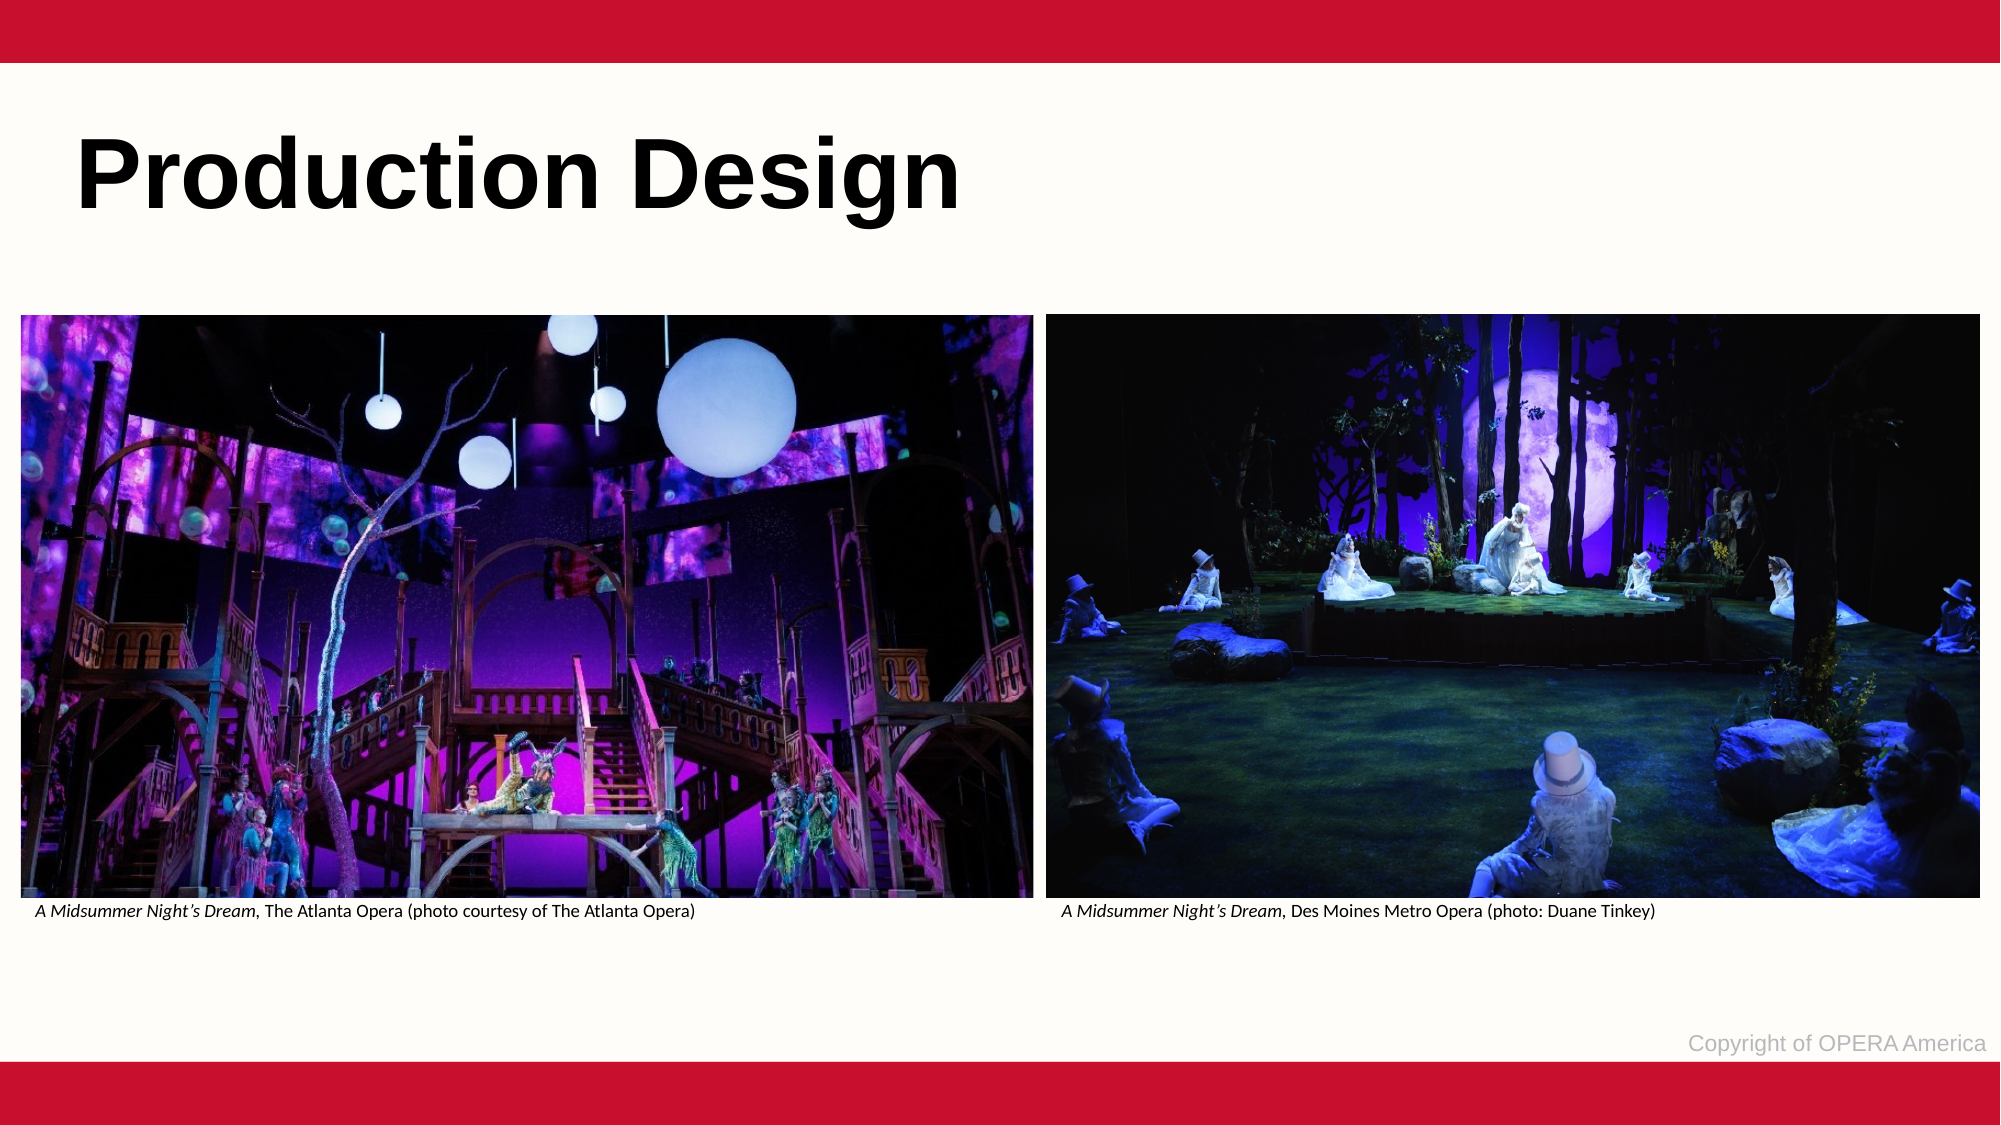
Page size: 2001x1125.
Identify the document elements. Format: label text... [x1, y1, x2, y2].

text_box Production Design [60, 43, 1863, 238]
picture [1046, 314, 1980, 898]
text_box A Midsummer Night’s Dream, Des Moines Metro Opera (photo: Duane Tinkey) [1264, 891, 2000, 929]
picture [20, 314, 1034, 898]
text_box A Midsummer Night’s Dream, The Atlanta Opera (photo courtesy of The Atlanta Opera) [20, 891, 1264, 929]
